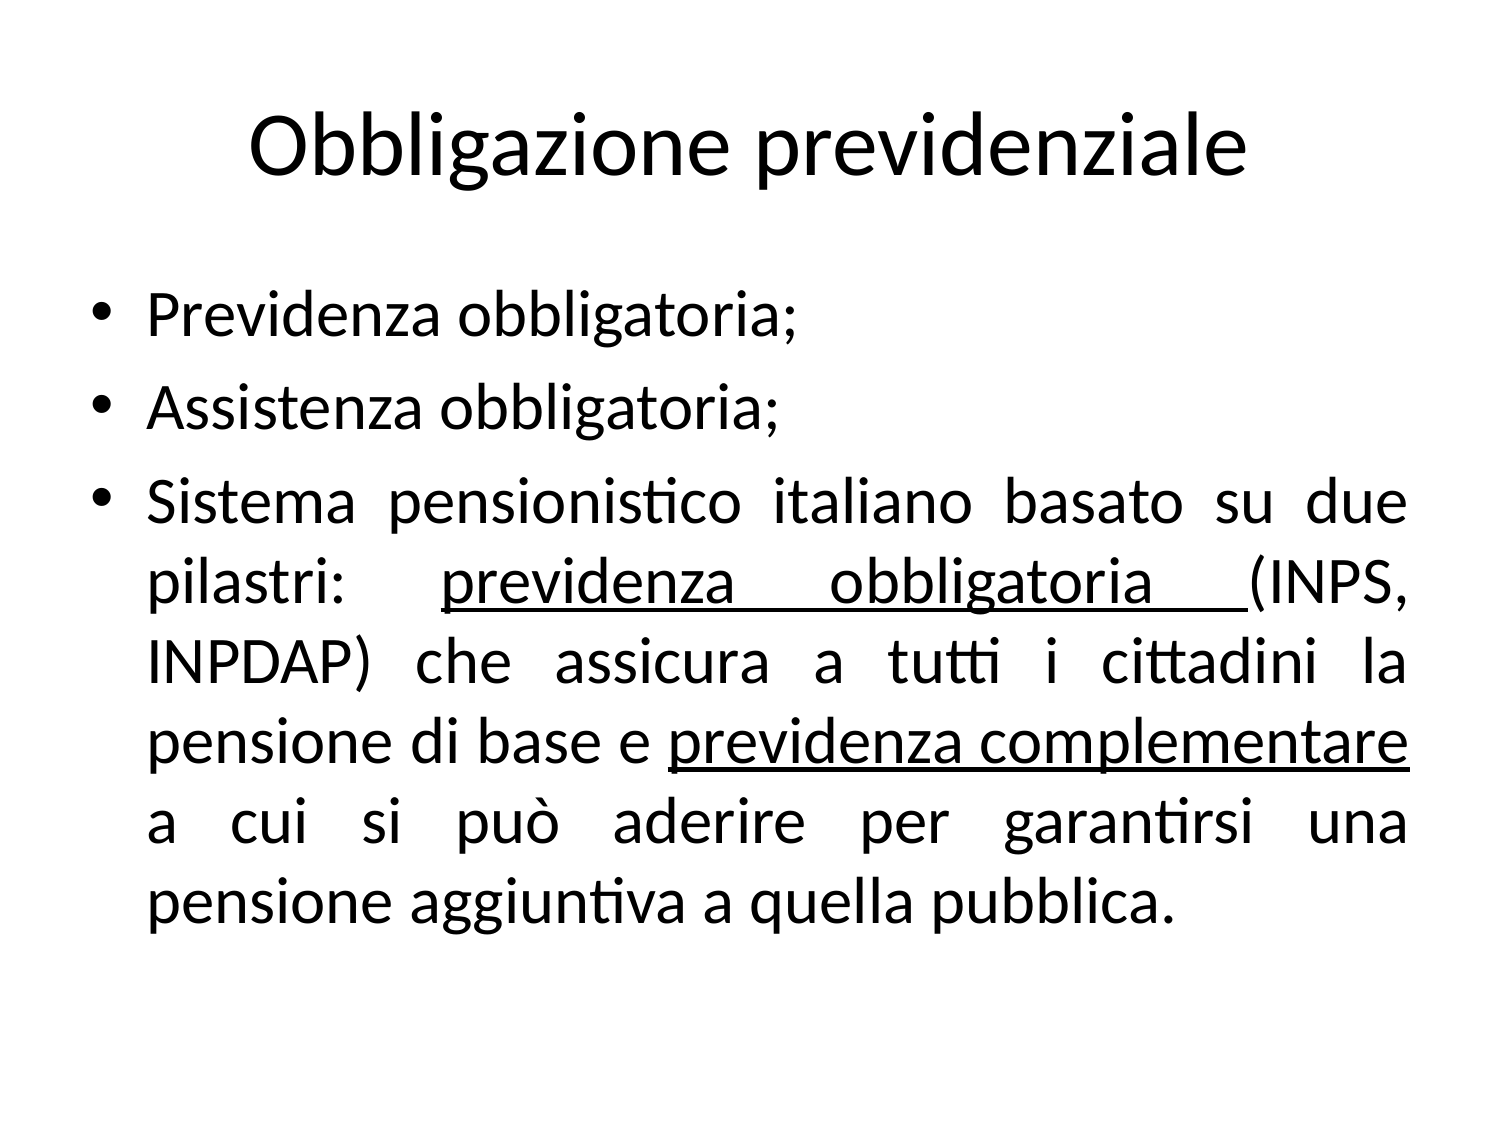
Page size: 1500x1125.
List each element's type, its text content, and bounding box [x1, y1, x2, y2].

list Previdenza obbligatoria; Assistenza obbligatoria; Sistema pensionistico italiano basato su due pilastri: previdenza obbligatoria (INPS, INPDAP) che assicura a tutti i cittadini la pensione di base e previdenza complementare a cui si può aderire per garantirsi una pensione aggiuntiva a quella pubblica. [75, 262, 1425, 1005]
title Obbligazione previdenziale [75, 45, 1425, 233]
